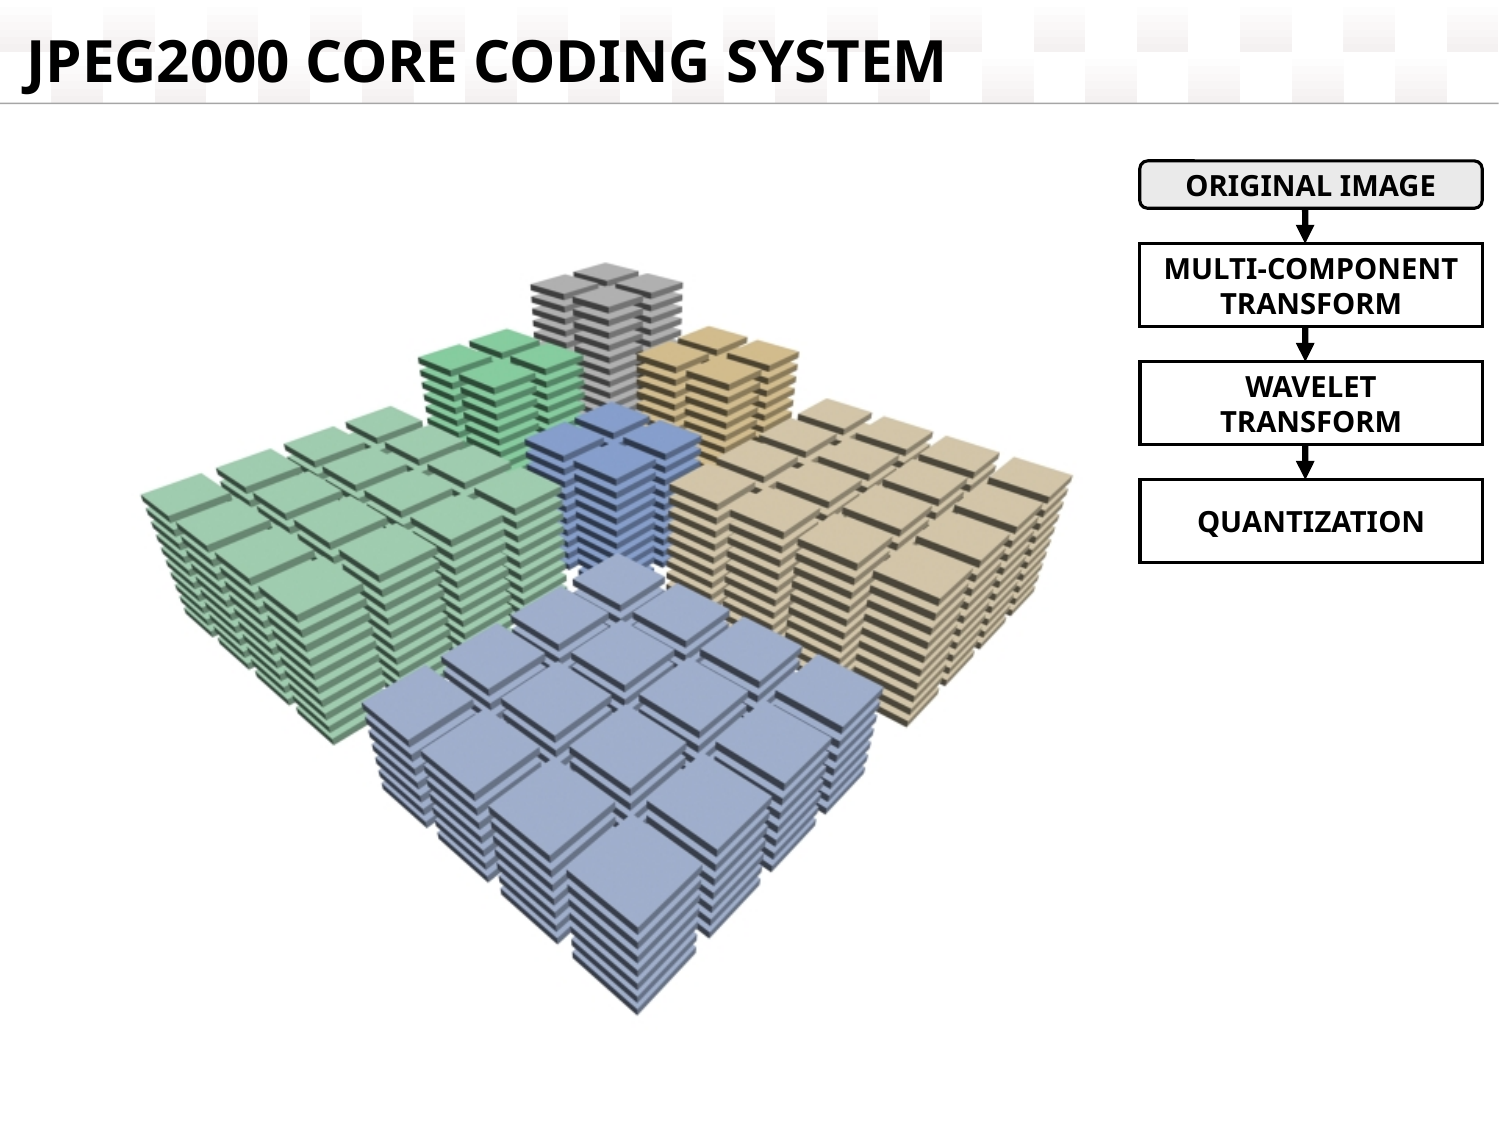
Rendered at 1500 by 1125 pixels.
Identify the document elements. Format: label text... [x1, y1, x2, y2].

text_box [1139, 207, 1483, 325]
text_box ORIGINAL IMAGE [1262, 160, 1483, 206]
text_box JPEG2000 CORE CODING SYSTEM [11, 16, 1146, 102]
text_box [1139, 326, 1483, 563]
picture [7, 135, 1259, 1074]
